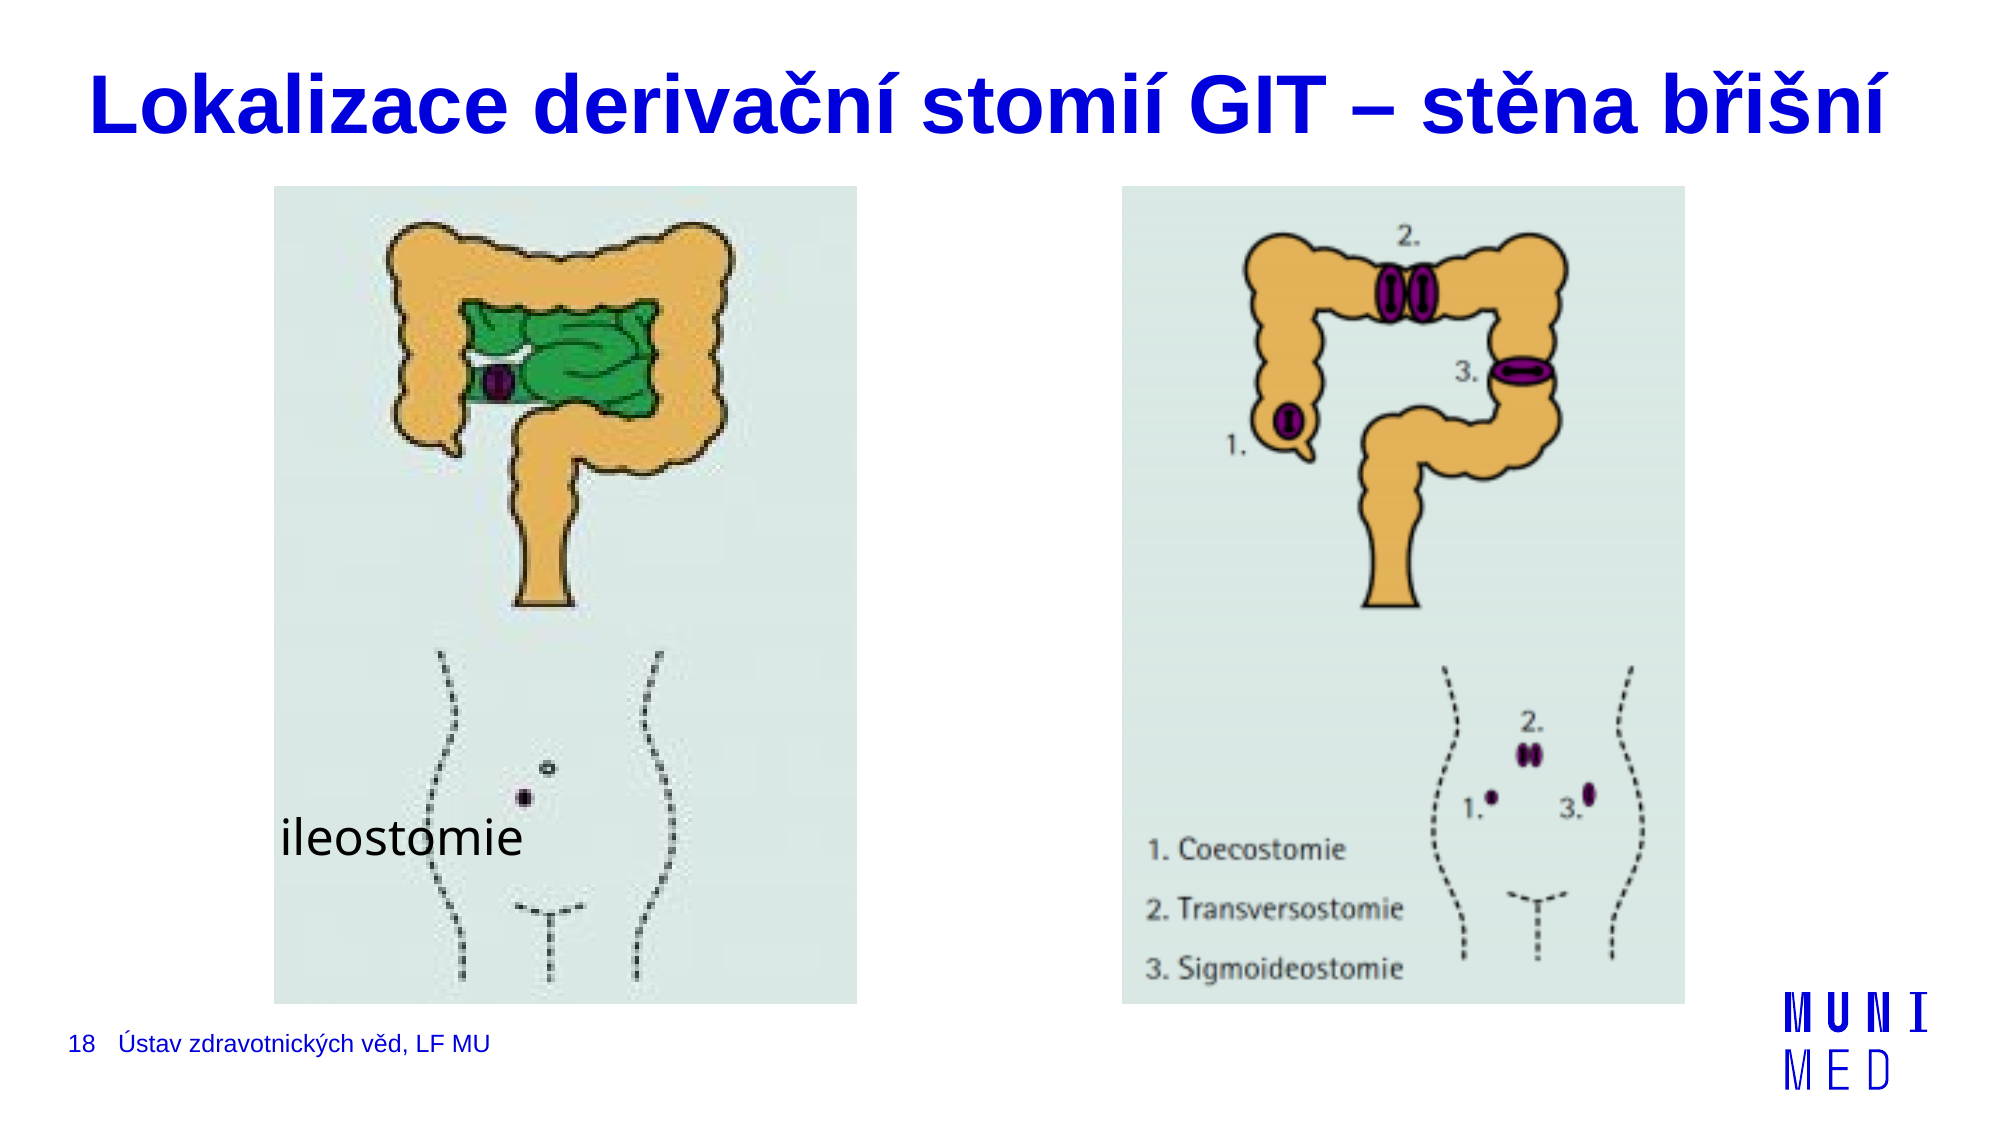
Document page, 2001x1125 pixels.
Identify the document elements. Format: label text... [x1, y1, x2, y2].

picture [1122, 185, 1686, 1004]
title Lokalizace derivační stomií GIT – stěna břišní [88, 66, 1949, 141]
text_box ileostomie [264, 798, 269, 873]
slide_number 18 [67, 1021, 110, 1063]
picture [274, 186, 857, 1004]
footer Ústav zdravotnických věd, LF MU [118, 1021, 1418, 1063]
